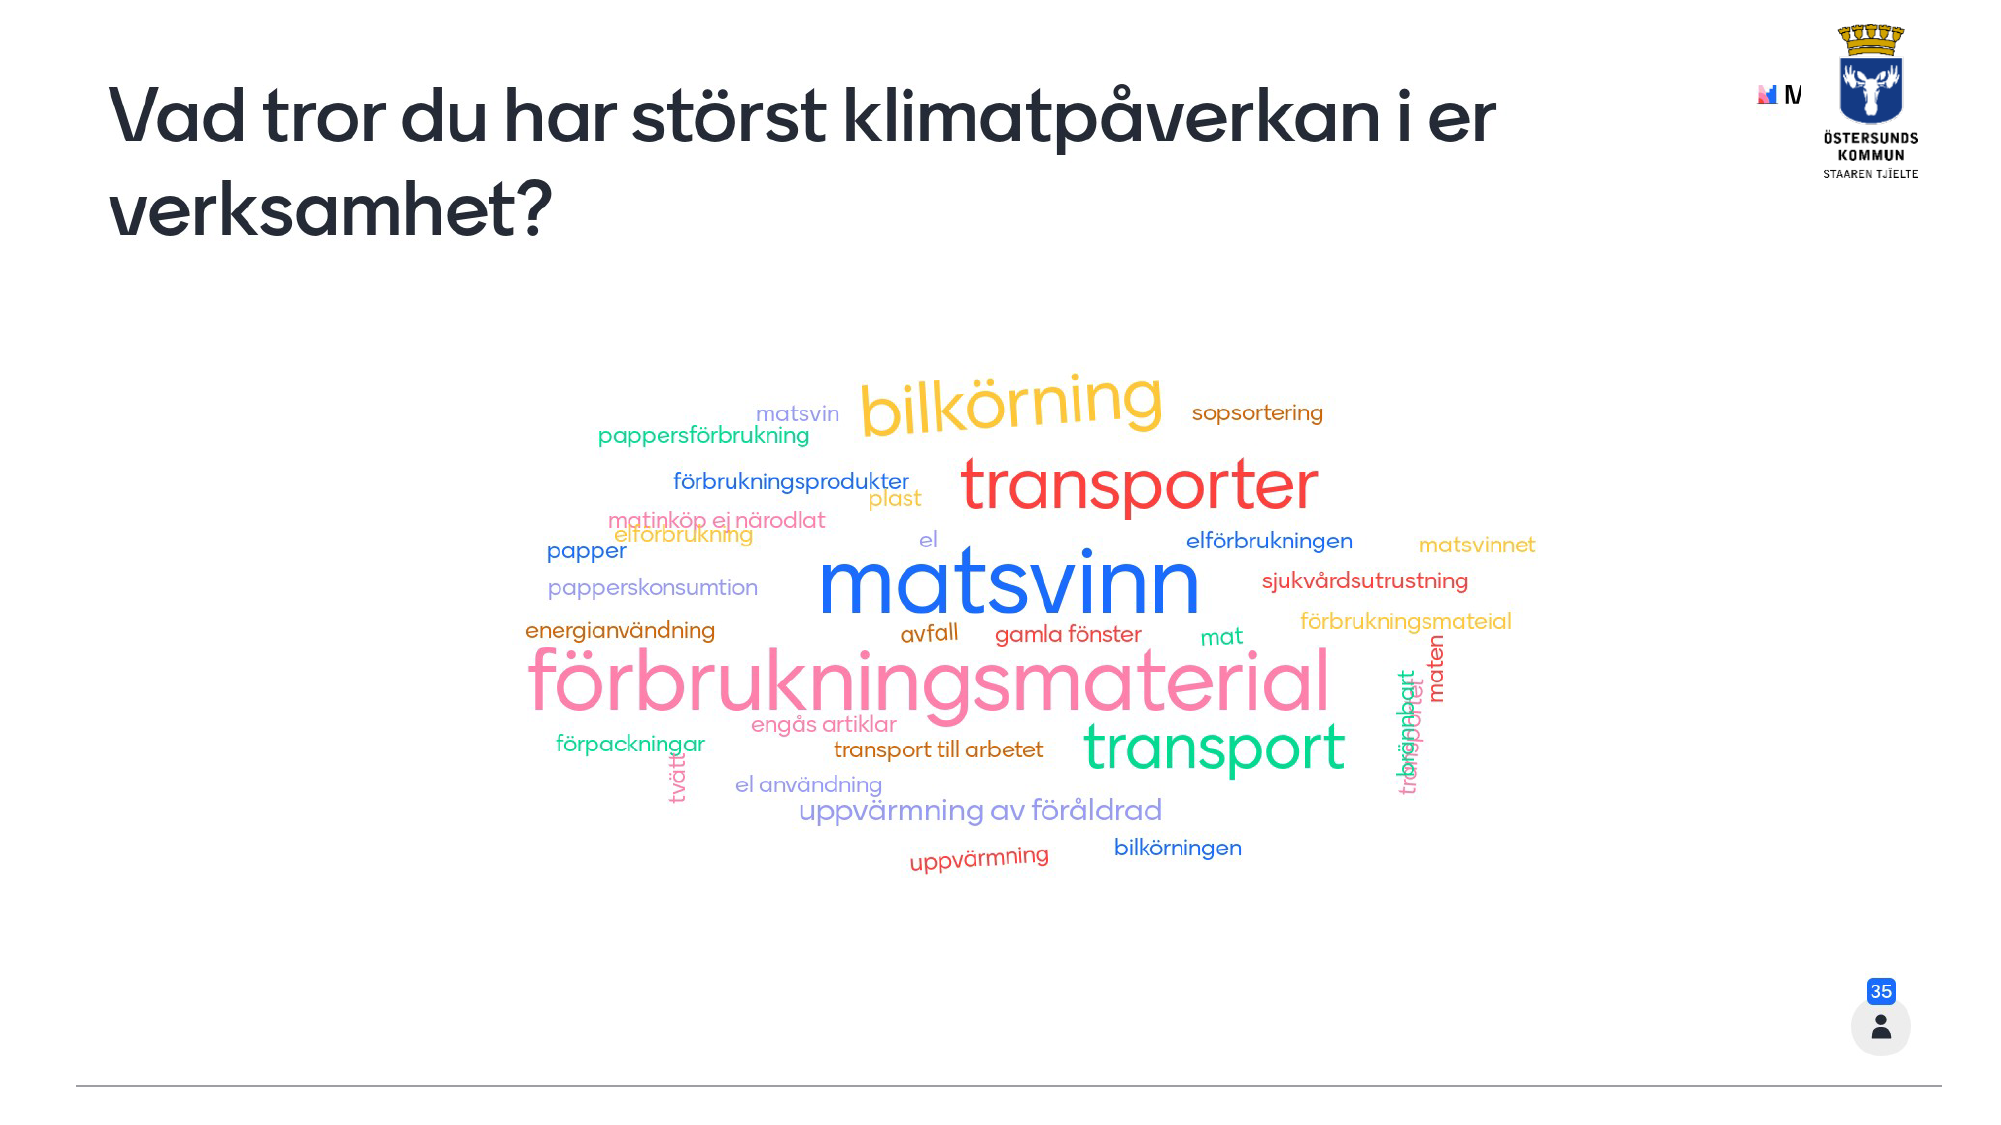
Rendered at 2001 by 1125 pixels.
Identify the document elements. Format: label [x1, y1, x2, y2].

text_box [1801, 0, 1942, 205]
text_box [76, 38, 1942, 1087]
